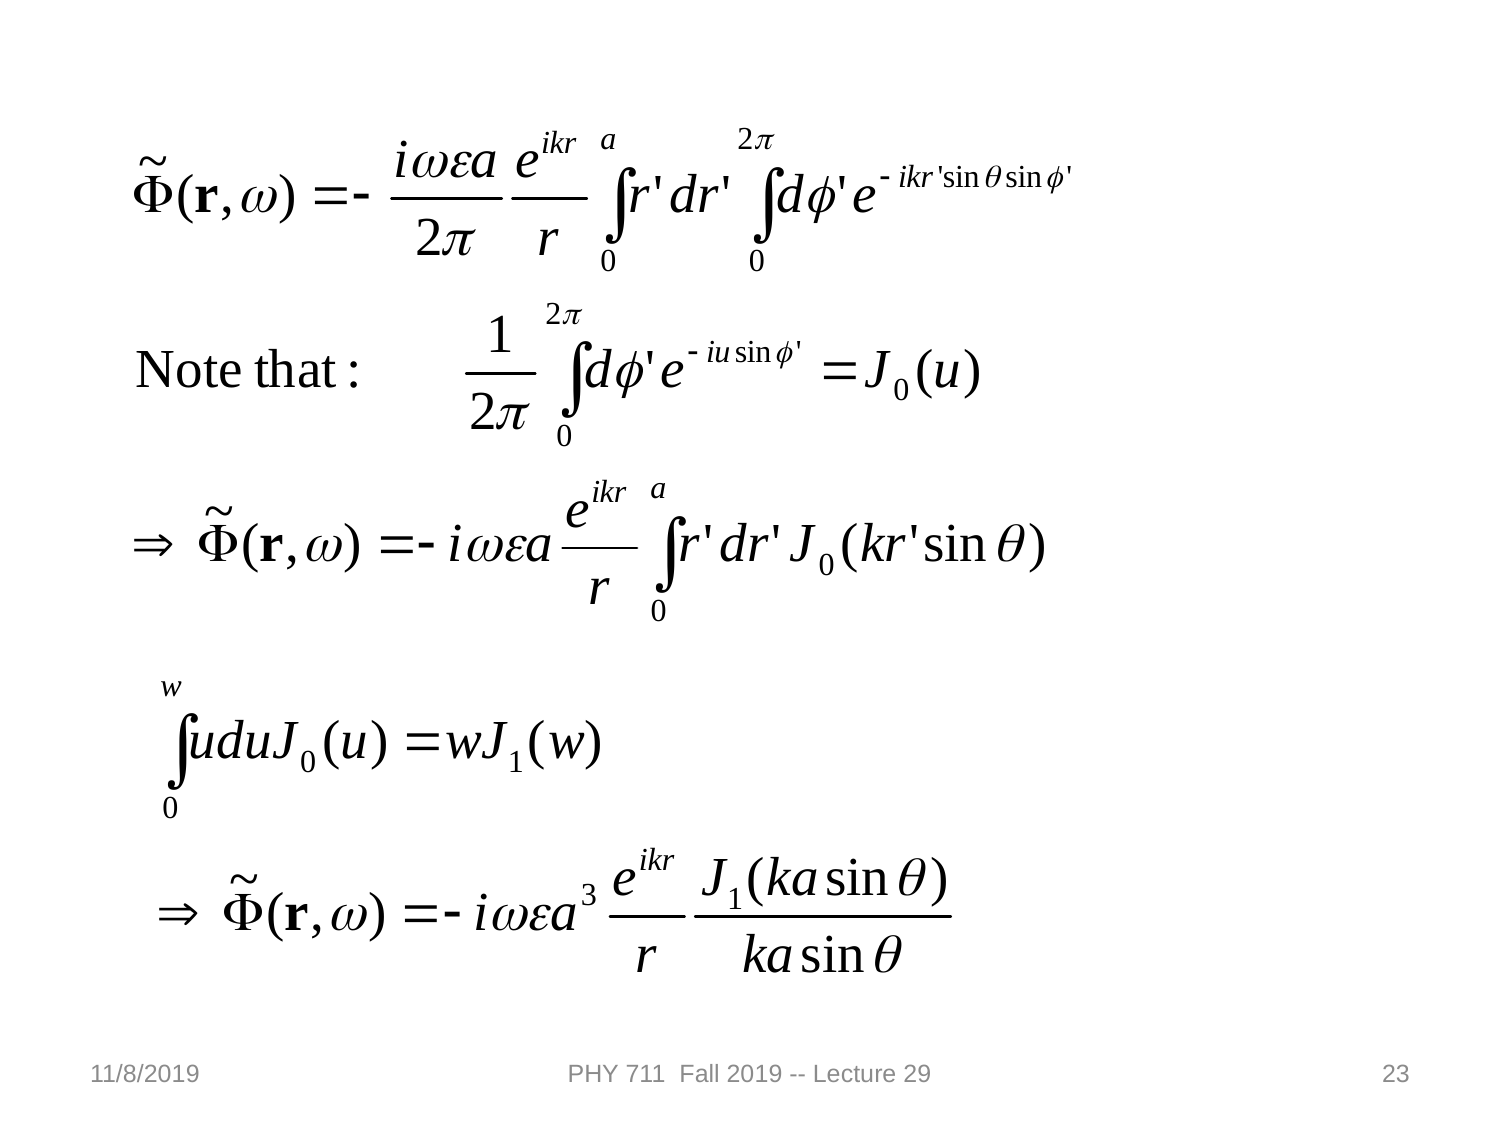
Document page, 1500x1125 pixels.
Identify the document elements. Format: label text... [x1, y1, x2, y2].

slide_number 23 [1074, 1042, 1425, 1103]
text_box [149, 662, 963, 988]
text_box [124, 112, 1089, 635]
footer PHY 711 Fall 2019 -- Lecture 29 [512, 1042, 988, 1103]
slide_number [75, 1042, 425, 1103]
